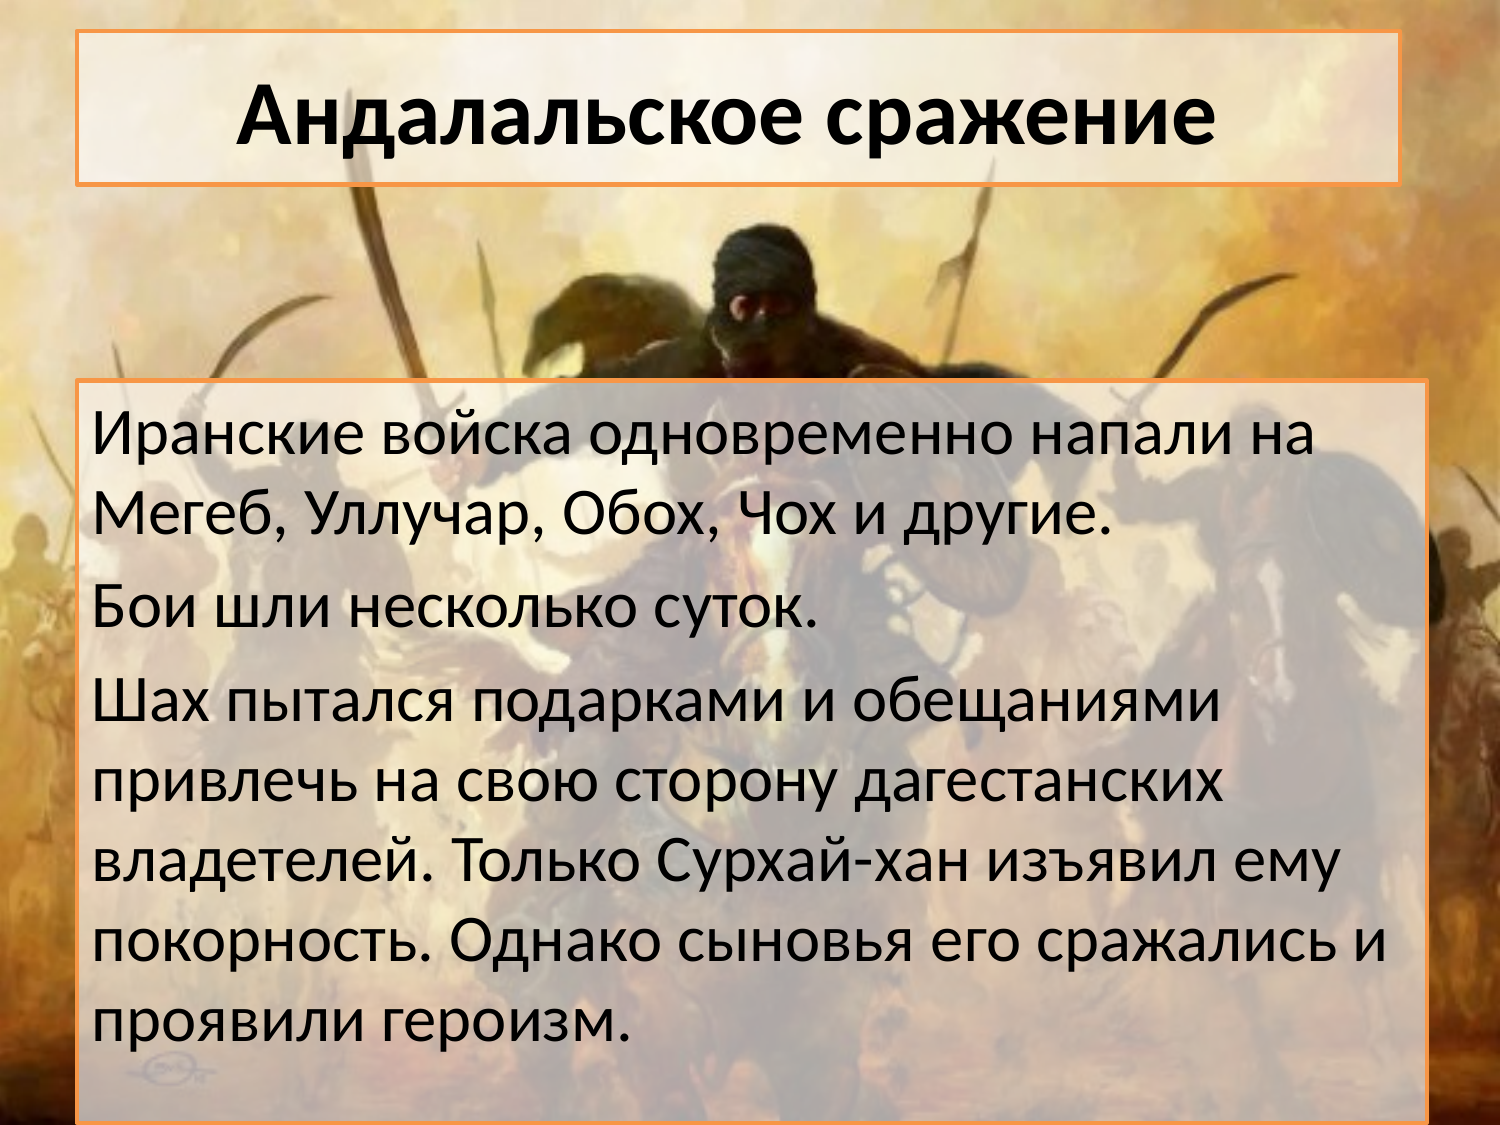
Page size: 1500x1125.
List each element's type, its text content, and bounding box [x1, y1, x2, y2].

list Иранские войска одновременно напали на Мегеб, Уллучар, Обох, Чох и другие. Бои шли несколько суток. Шах пытался подарками и обещаниями привлечь на свою сторону дагестанских владетелей. Только Сурхай-хан изъявил ему покорность. Однако сыновья его сражались и проявили героизм. [75, 378, 1429, 1125]
title Андалальское сражение [75, 29, 1402, 187]
picture [0, 0, 1500, 1125]
